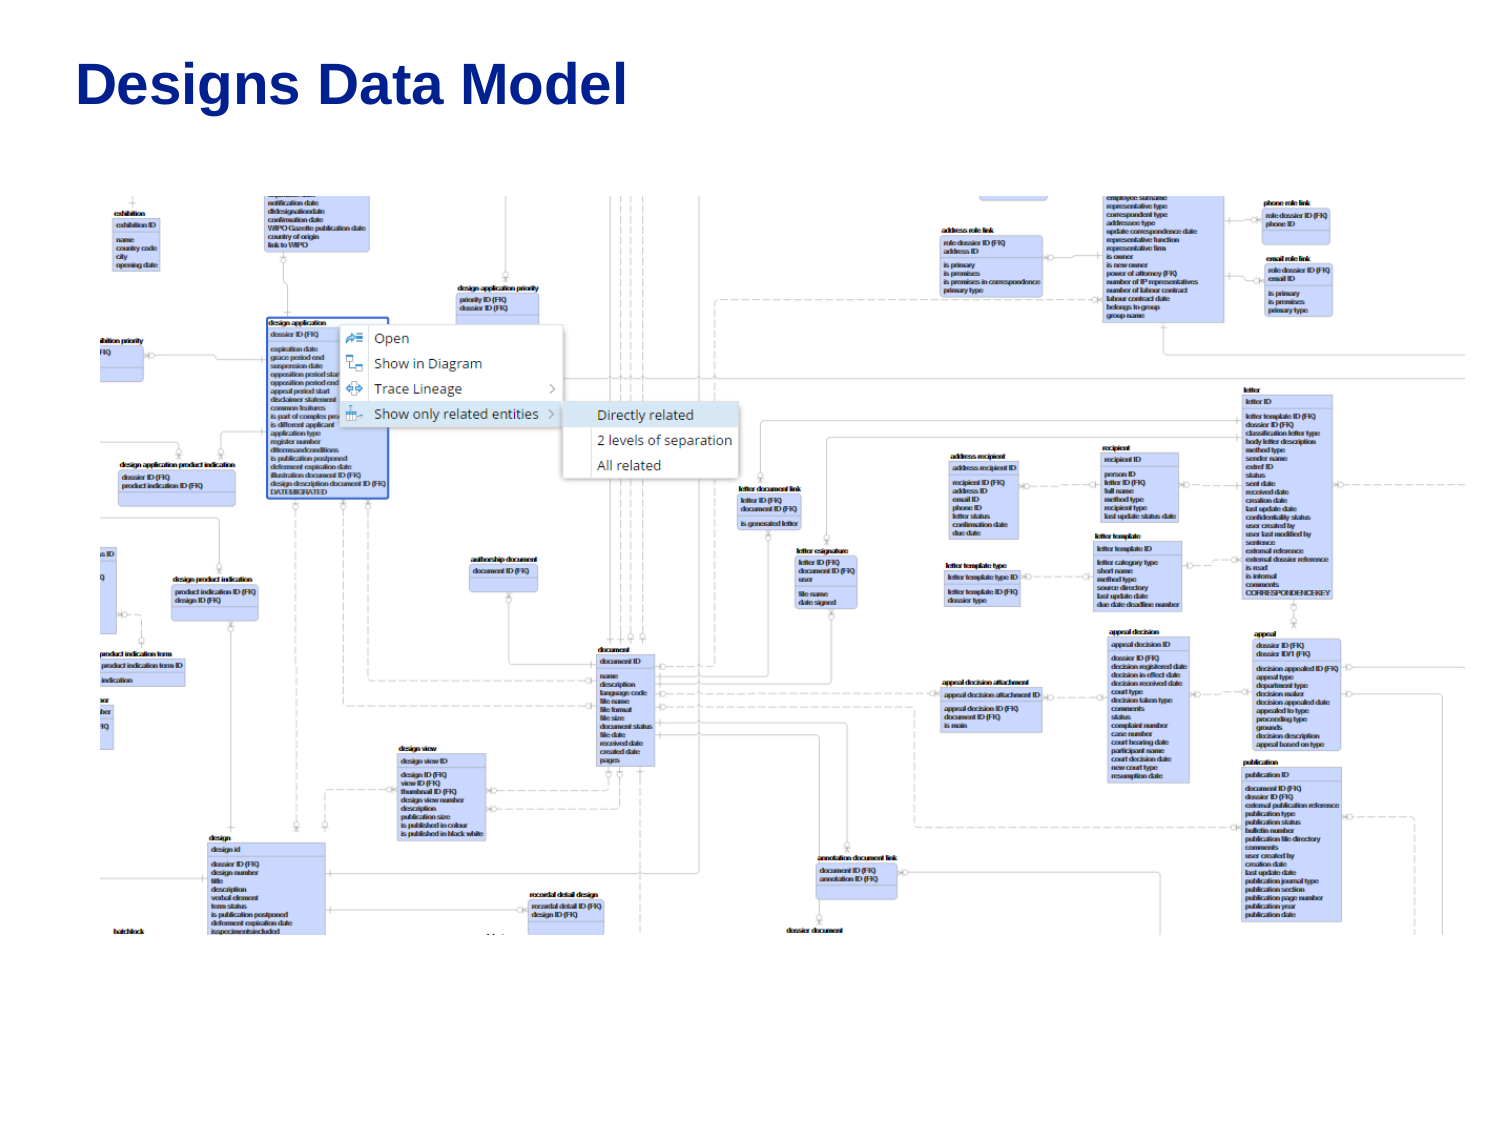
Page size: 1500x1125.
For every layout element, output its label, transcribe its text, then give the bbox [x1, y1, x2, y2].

title Designs Data Model [74, 45, 1426, 222]
picture [100, 195, 1465, 935]
